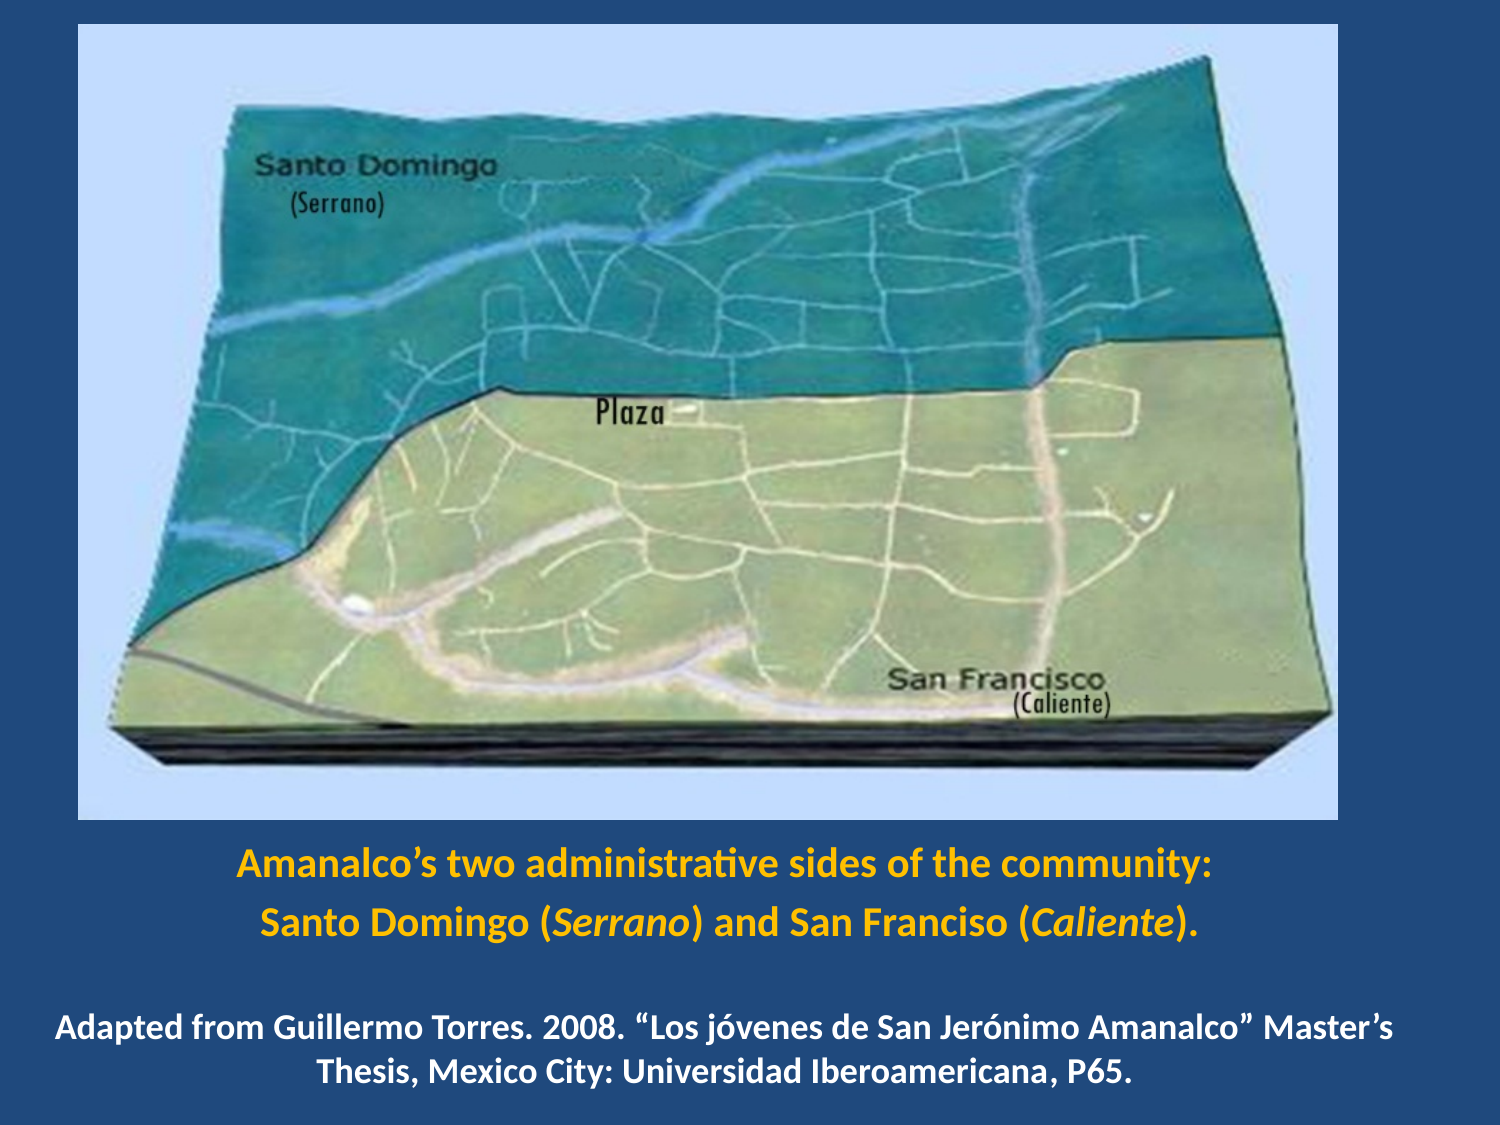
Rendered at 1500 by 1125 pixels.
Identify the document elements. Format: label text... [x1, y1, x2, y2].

subtitle Amanalco’s two administrative sides of the community: Santo Domingo (Serrano) and San Franciso (Caliente). Adapted from Guillermo Torres. 2008. “Los jóvenes de San Jerónimo Amanalco” Master’s Thesis, Mexico City: Universidad Iberoamericana, P65. [37, 774, 1413, 1100]
picture [78, 24, 1338, 821]
